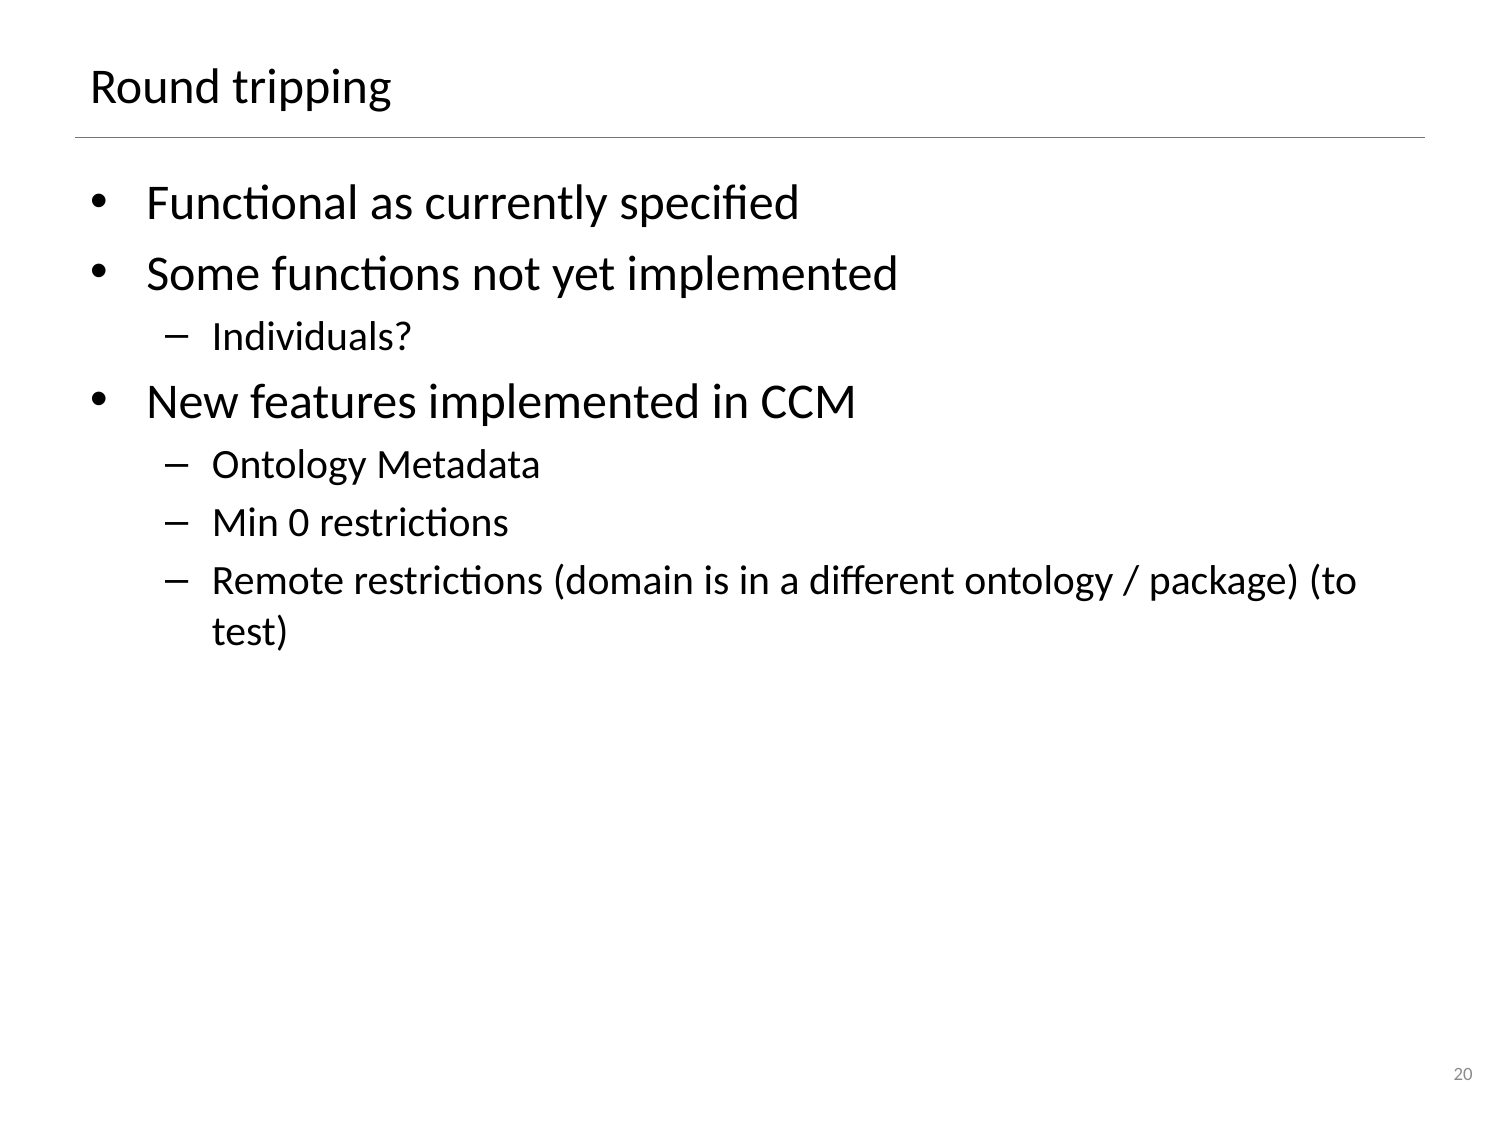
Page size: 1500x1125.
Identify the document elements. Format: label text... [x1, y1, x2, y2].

slide_number 20 [1425, 1042, 1488, 1103]
list Functional as currently specified Some functions not yet implemented Individuals? New features implemented in CCM Ontology Metadata Min 0 restrictions Remote restrictions (domain is in a different ontology / package) (to test) [74, 162, 1426, 1101]
title Round tripping [74, 37, 1426, 131]
